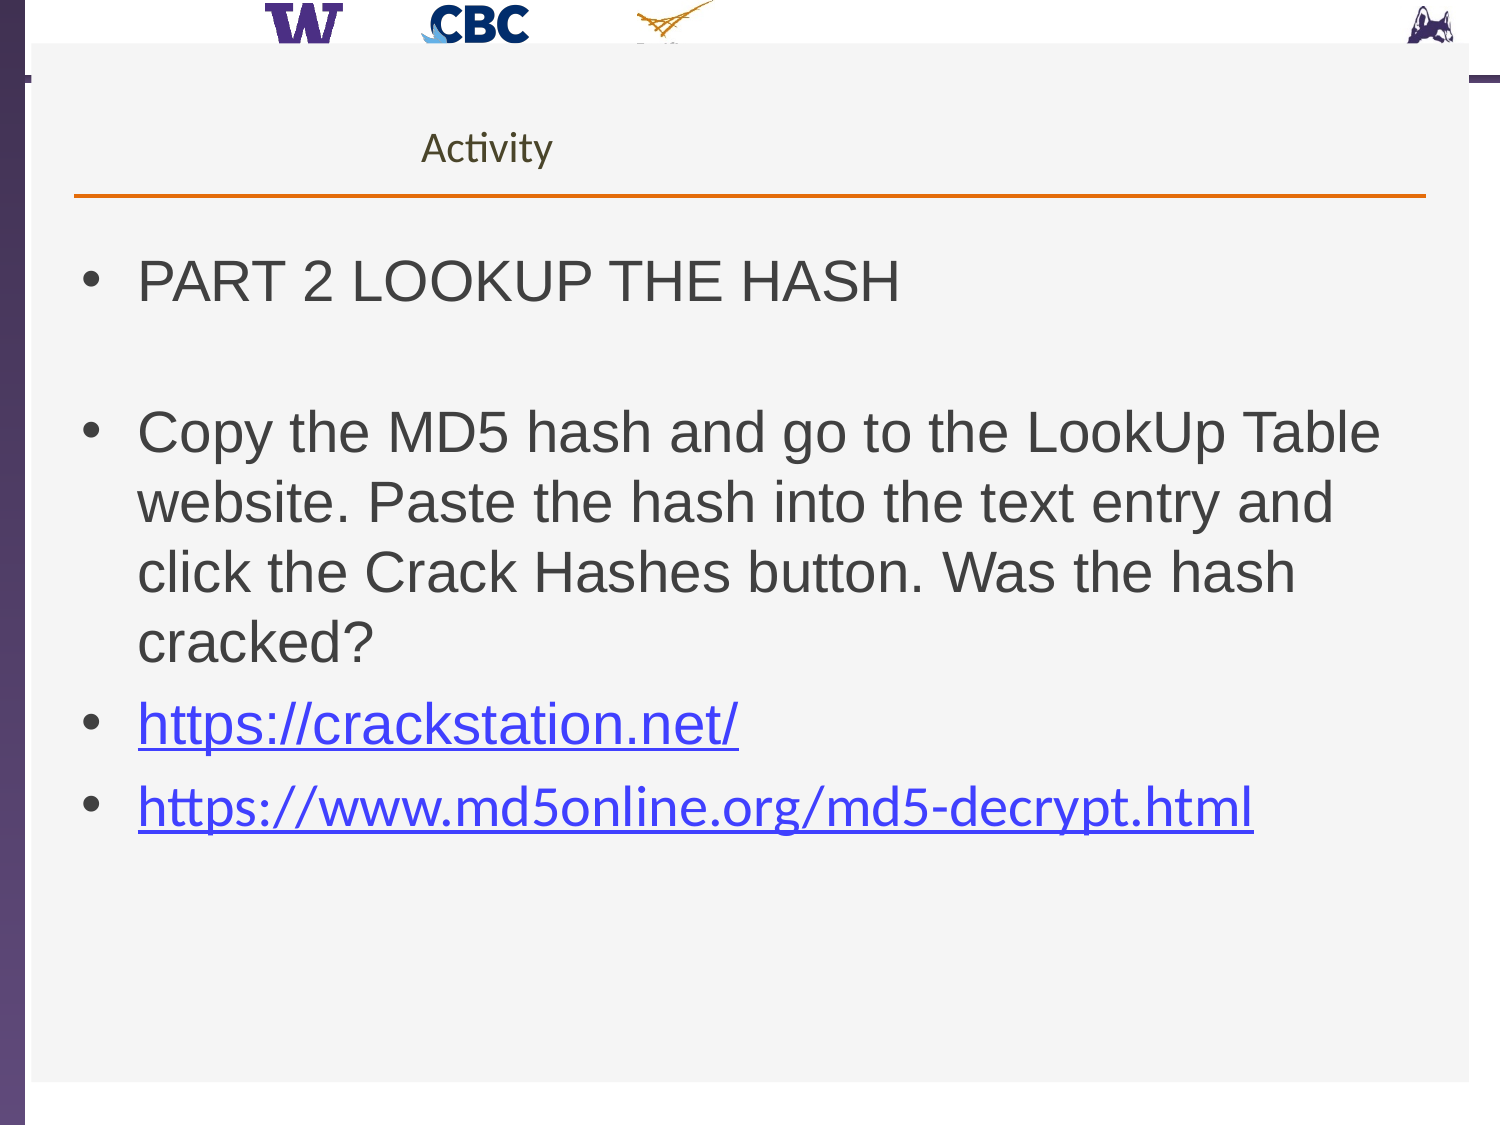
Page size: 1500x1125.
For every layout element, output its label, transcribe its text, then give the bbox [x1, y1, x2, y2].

title Activity [64, 73, 911, 179]
picture [637, 0, 715, 43]
picture [418, 1, 538, 43]
picture [1400, 6, 1464, 43]
list PART 2 LOOKUP THE HASH Copy the MD5 hash and go to the LookUp Table website. Paste the hash into the text entry and click the Crack Hashes button. Was the hash cracked? https://crackstation.net/ https://www.md5online.org/md5-decrypt.html [66, 235, 1463, 888]
picture [265, 3, 343, 43]
